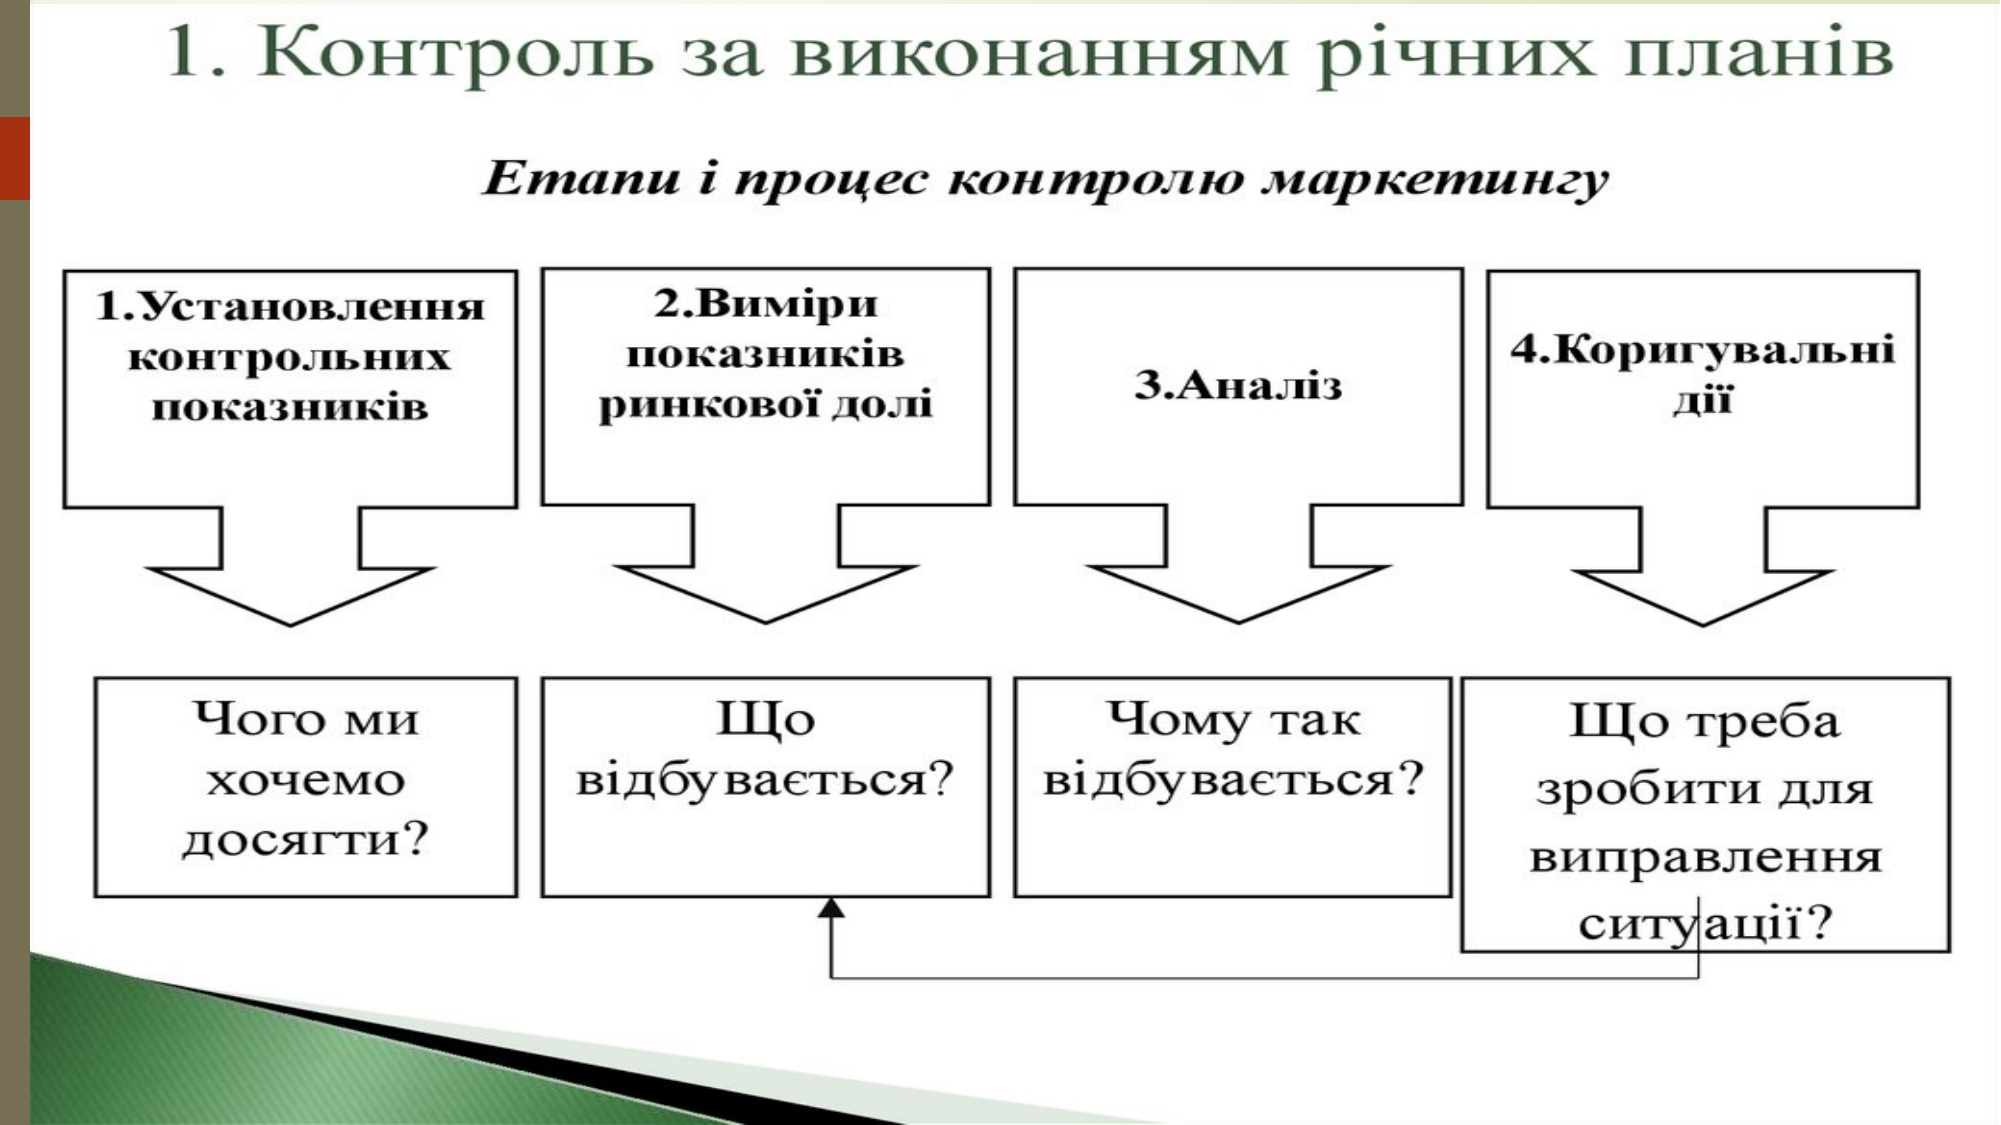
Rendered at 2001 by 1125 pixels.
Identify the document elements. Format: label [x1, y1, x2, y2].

list [30, 4, 2000, 1125]
